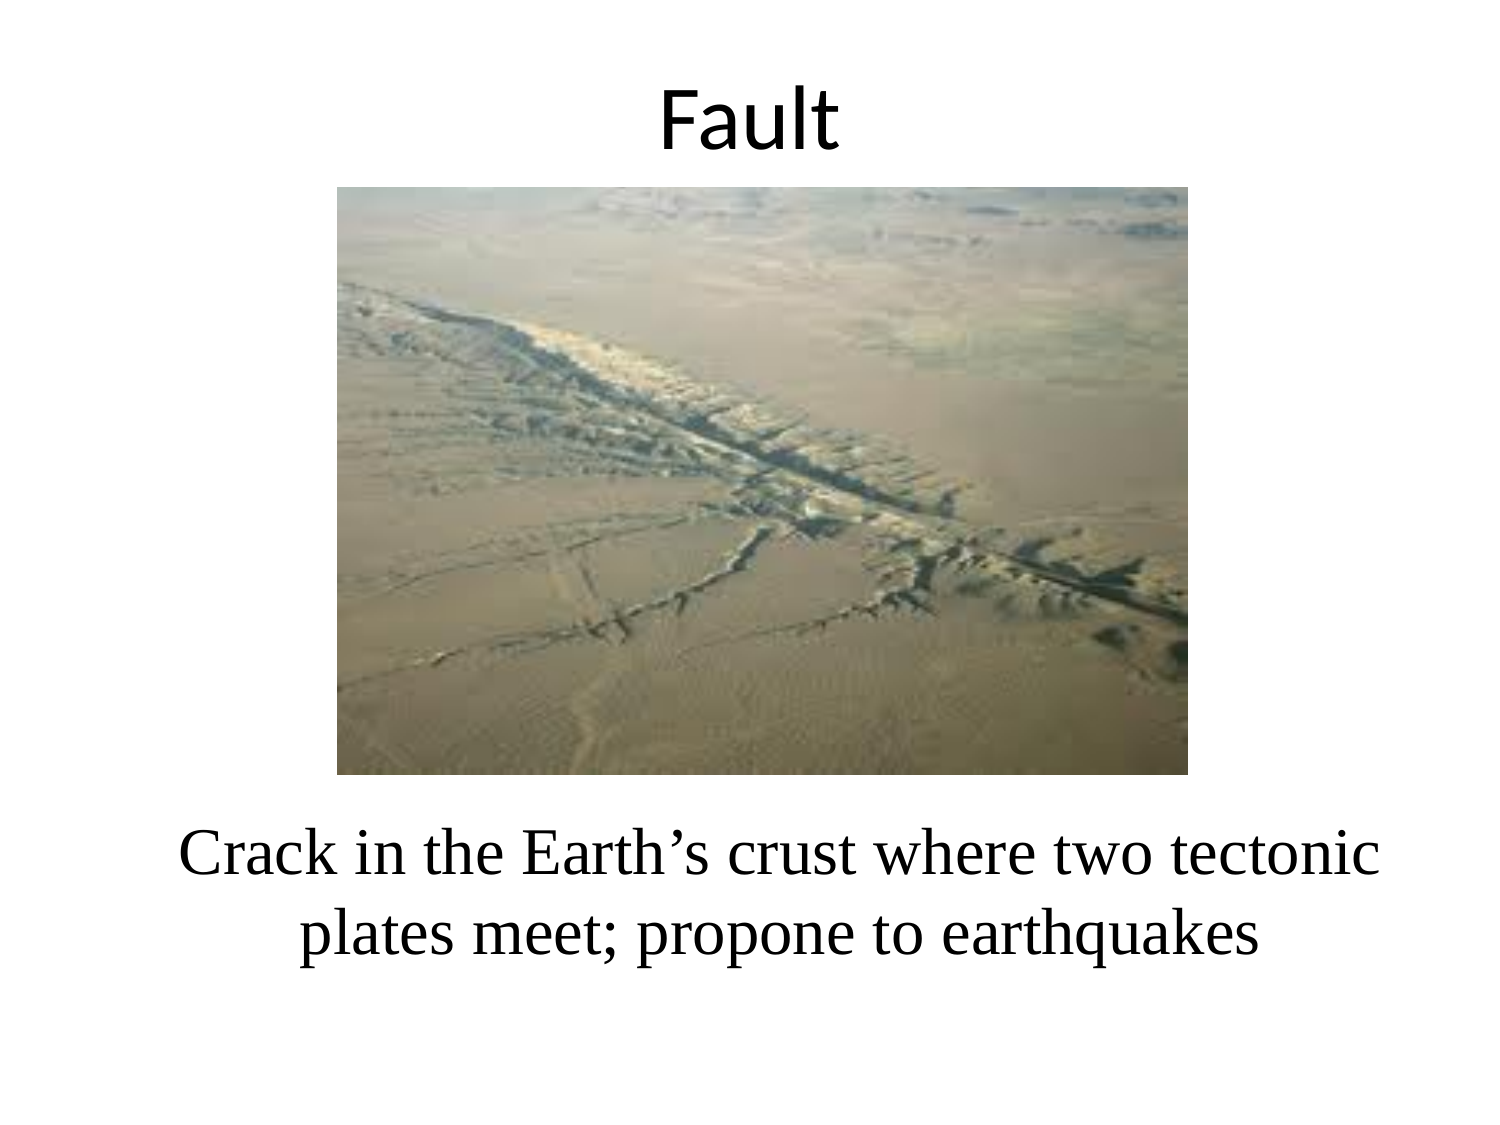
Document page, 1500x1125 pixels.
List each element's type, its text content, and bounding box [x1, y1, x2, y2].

title Fault [324, 37, 1175, 188]
subtitle Crack in the Earth’s crust where two tectonic plates meet; propone to earthquakes [112, 800, 1450, 1088]
picture [337, 187, 1188, 776]
